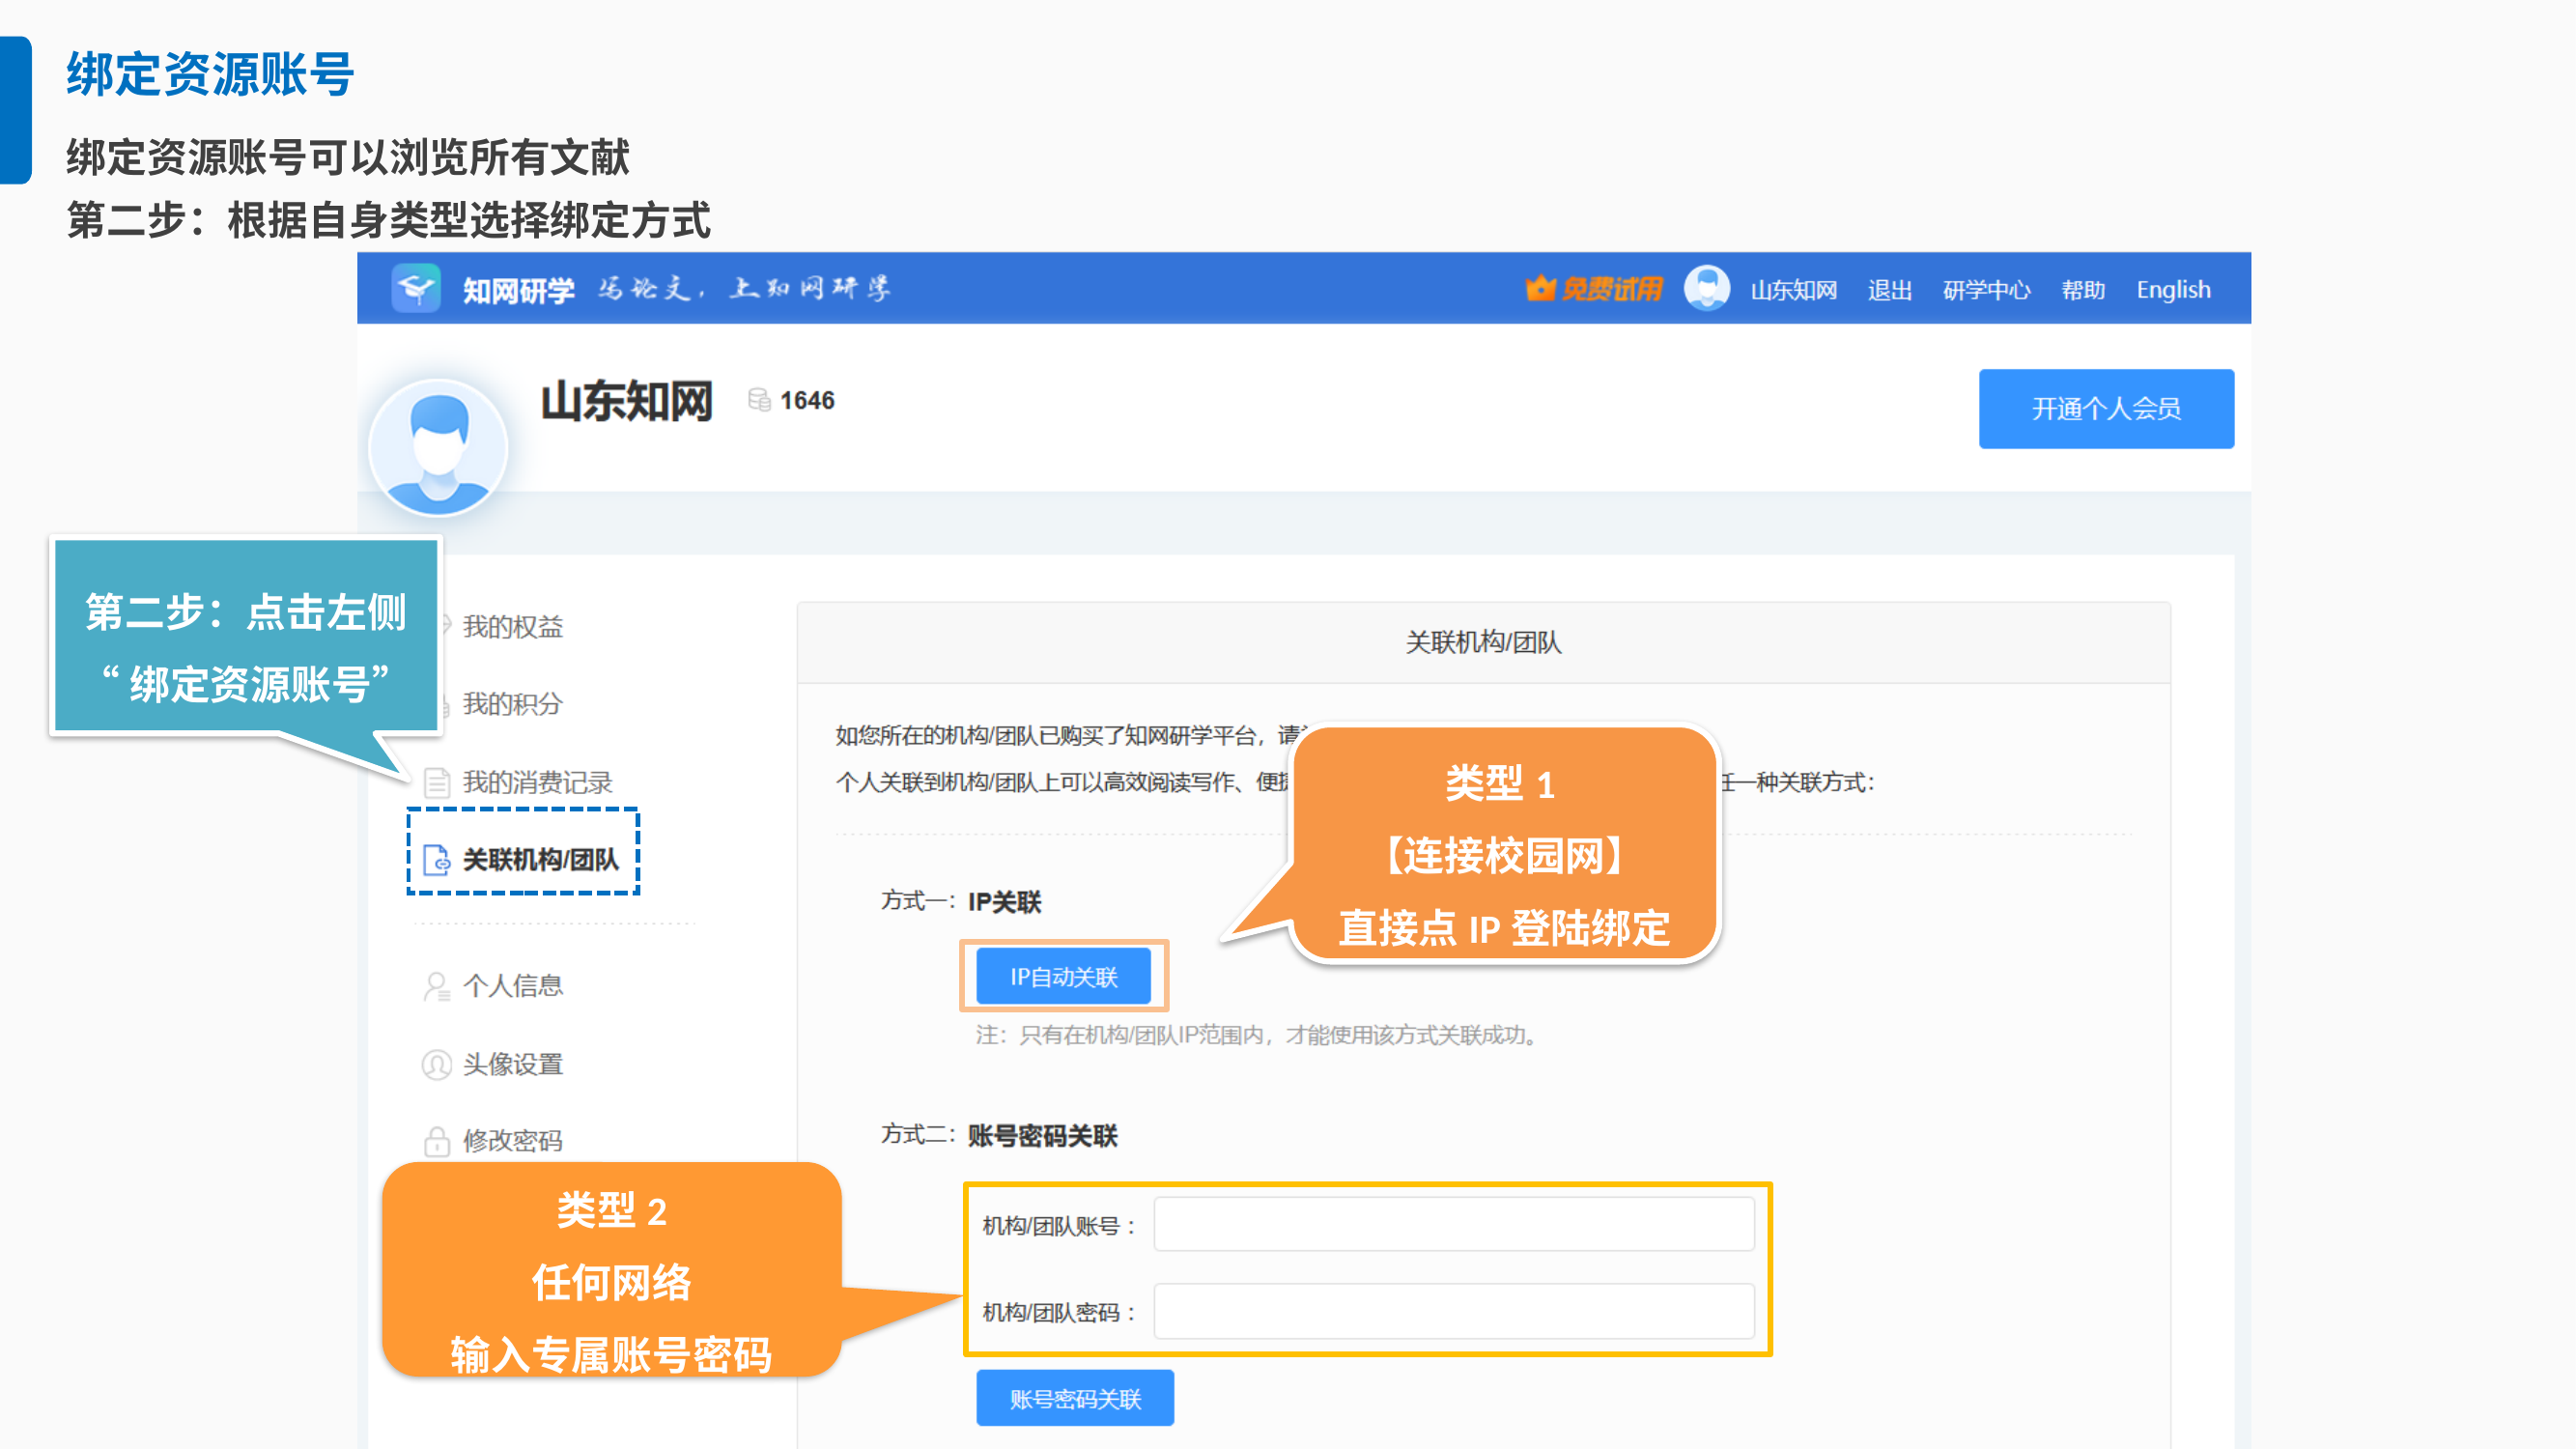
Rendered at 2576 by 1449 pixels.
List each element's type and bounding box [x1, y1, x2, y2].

text_box [0, 36, 1566, 246]
text_box [51, 536, 638, 895]
text_box [961, 724, 1720, 1010]
picture [357, 251, 2251, 1449]
text_box [382, 1161, 1771, 1378]
